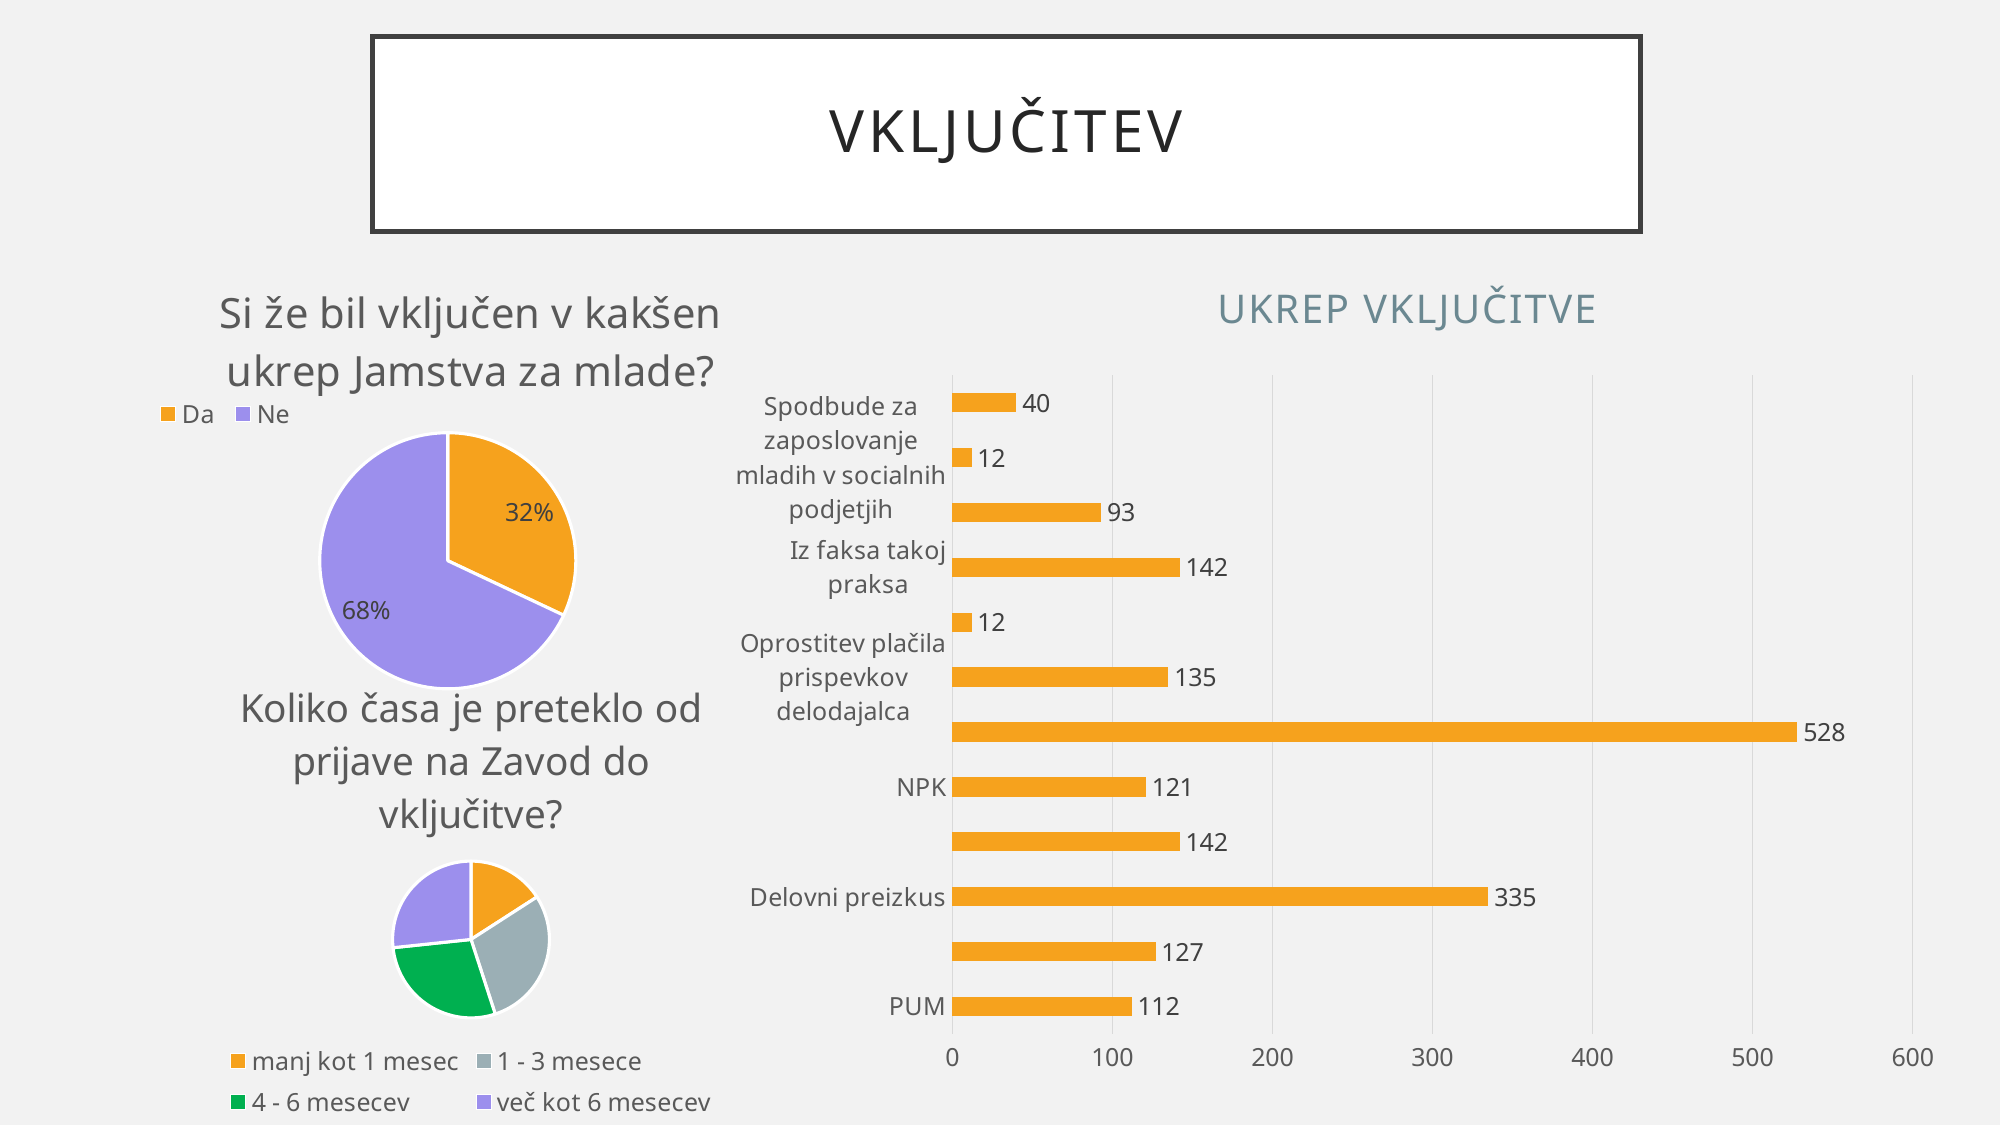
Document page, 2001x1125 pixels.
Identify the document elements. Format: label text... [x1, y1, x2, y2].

chart [70, 252, 1959, 1125]
list UKREP VKLJUČITVE [1057, 275, 1758, 340]
title vključitev [370, 34, 1643, 234]
